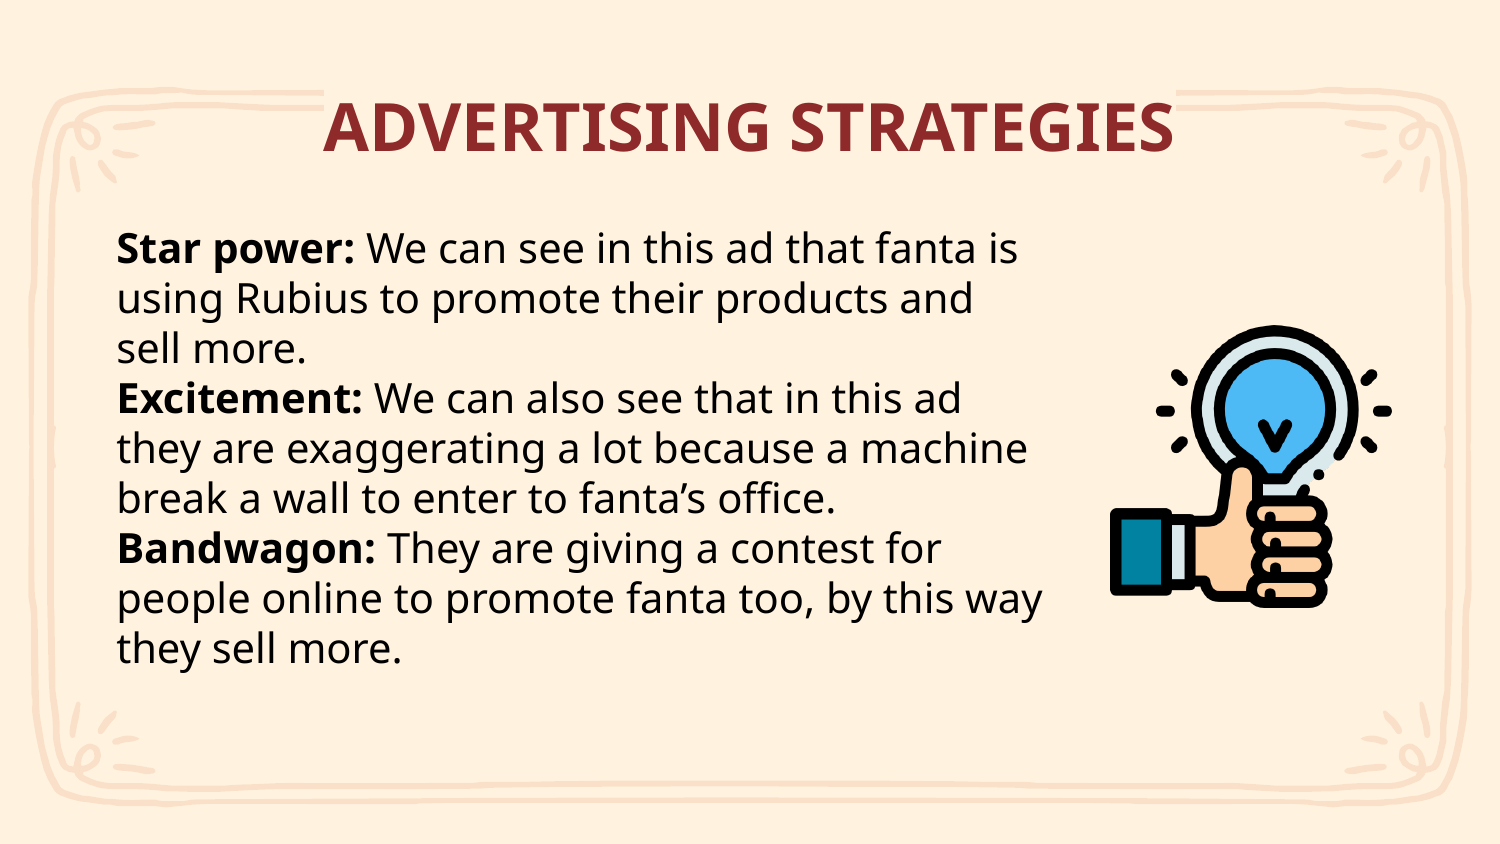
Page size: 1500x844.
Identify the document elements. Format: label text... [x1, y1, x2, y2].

picture [1109, 325, 1392, 608]
title ADVERTISING STRATEGIES [116, 86, 1383, 162]
text_box Star power: We can see in this ad that fanta is using Rubius to promote their products and sell more. Excitement: We can also see that in this ad they are exaggerating a lot because a machine break a wall to enter to fanta’s office. Bandwagon: They are giving a contest for people online to promote fanta too, by this way they sell more. [101, 206, 1062, 688]
